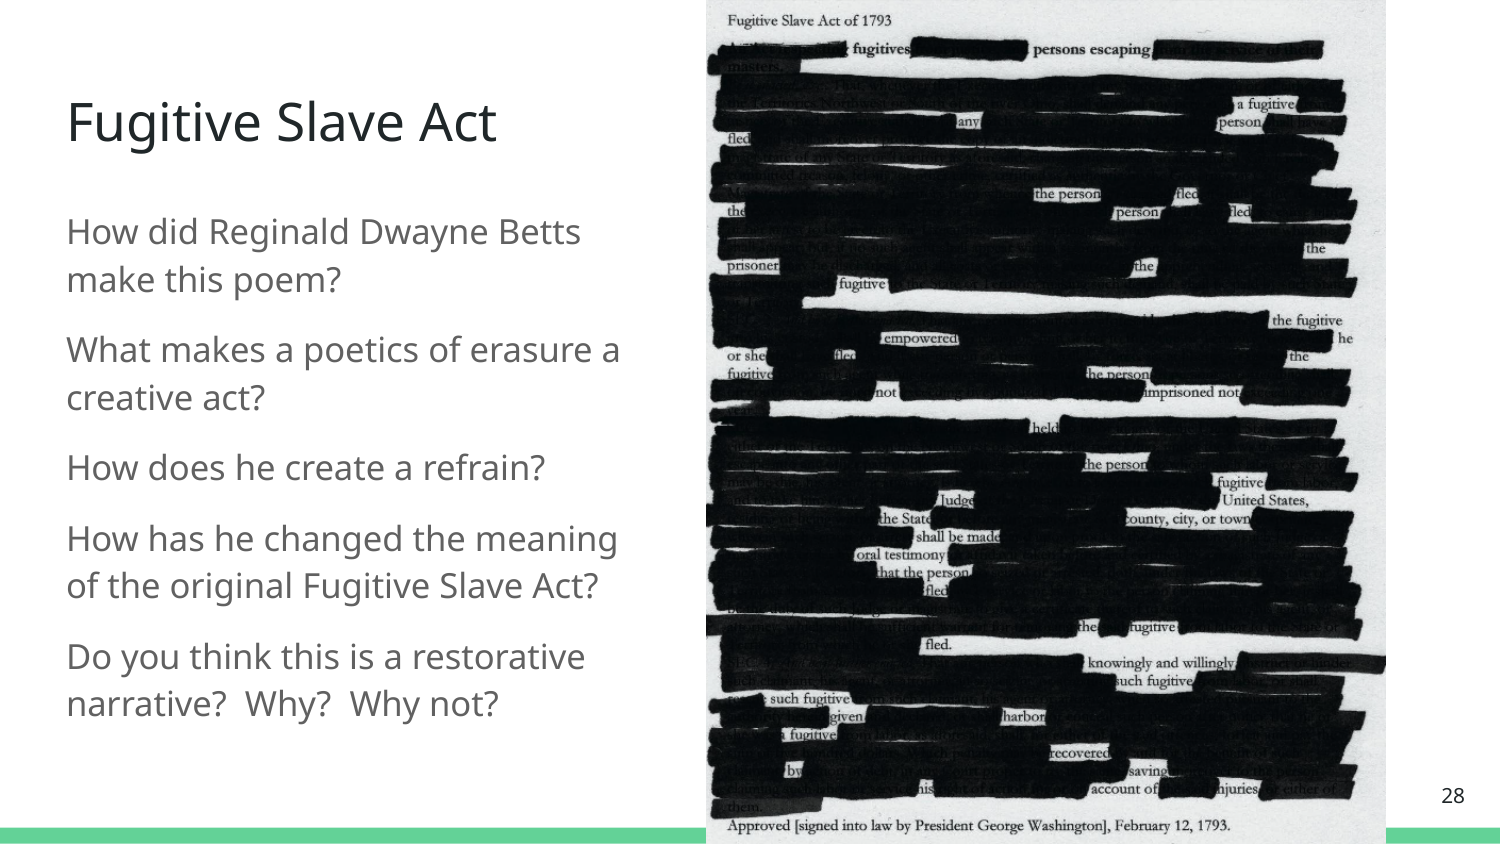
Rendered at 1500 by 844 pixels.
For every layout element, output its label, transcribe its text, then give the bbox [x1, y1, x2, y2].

slide_number ‹#› [1390, 764, 1480, 830]
list How did Reginald Dwayne Betts make this poem? What makes a poetics of erasure a creative act? How does he create a refrain? How has he changed the meaning of the original Fugitive Slave Act? Do you think this is a restorative narrative? Why? Why not? [51, 189, 643, 750]
title Fugitive Slave Act [51, 72, 643, 167]
picture [705, 0, 1386, 844]
